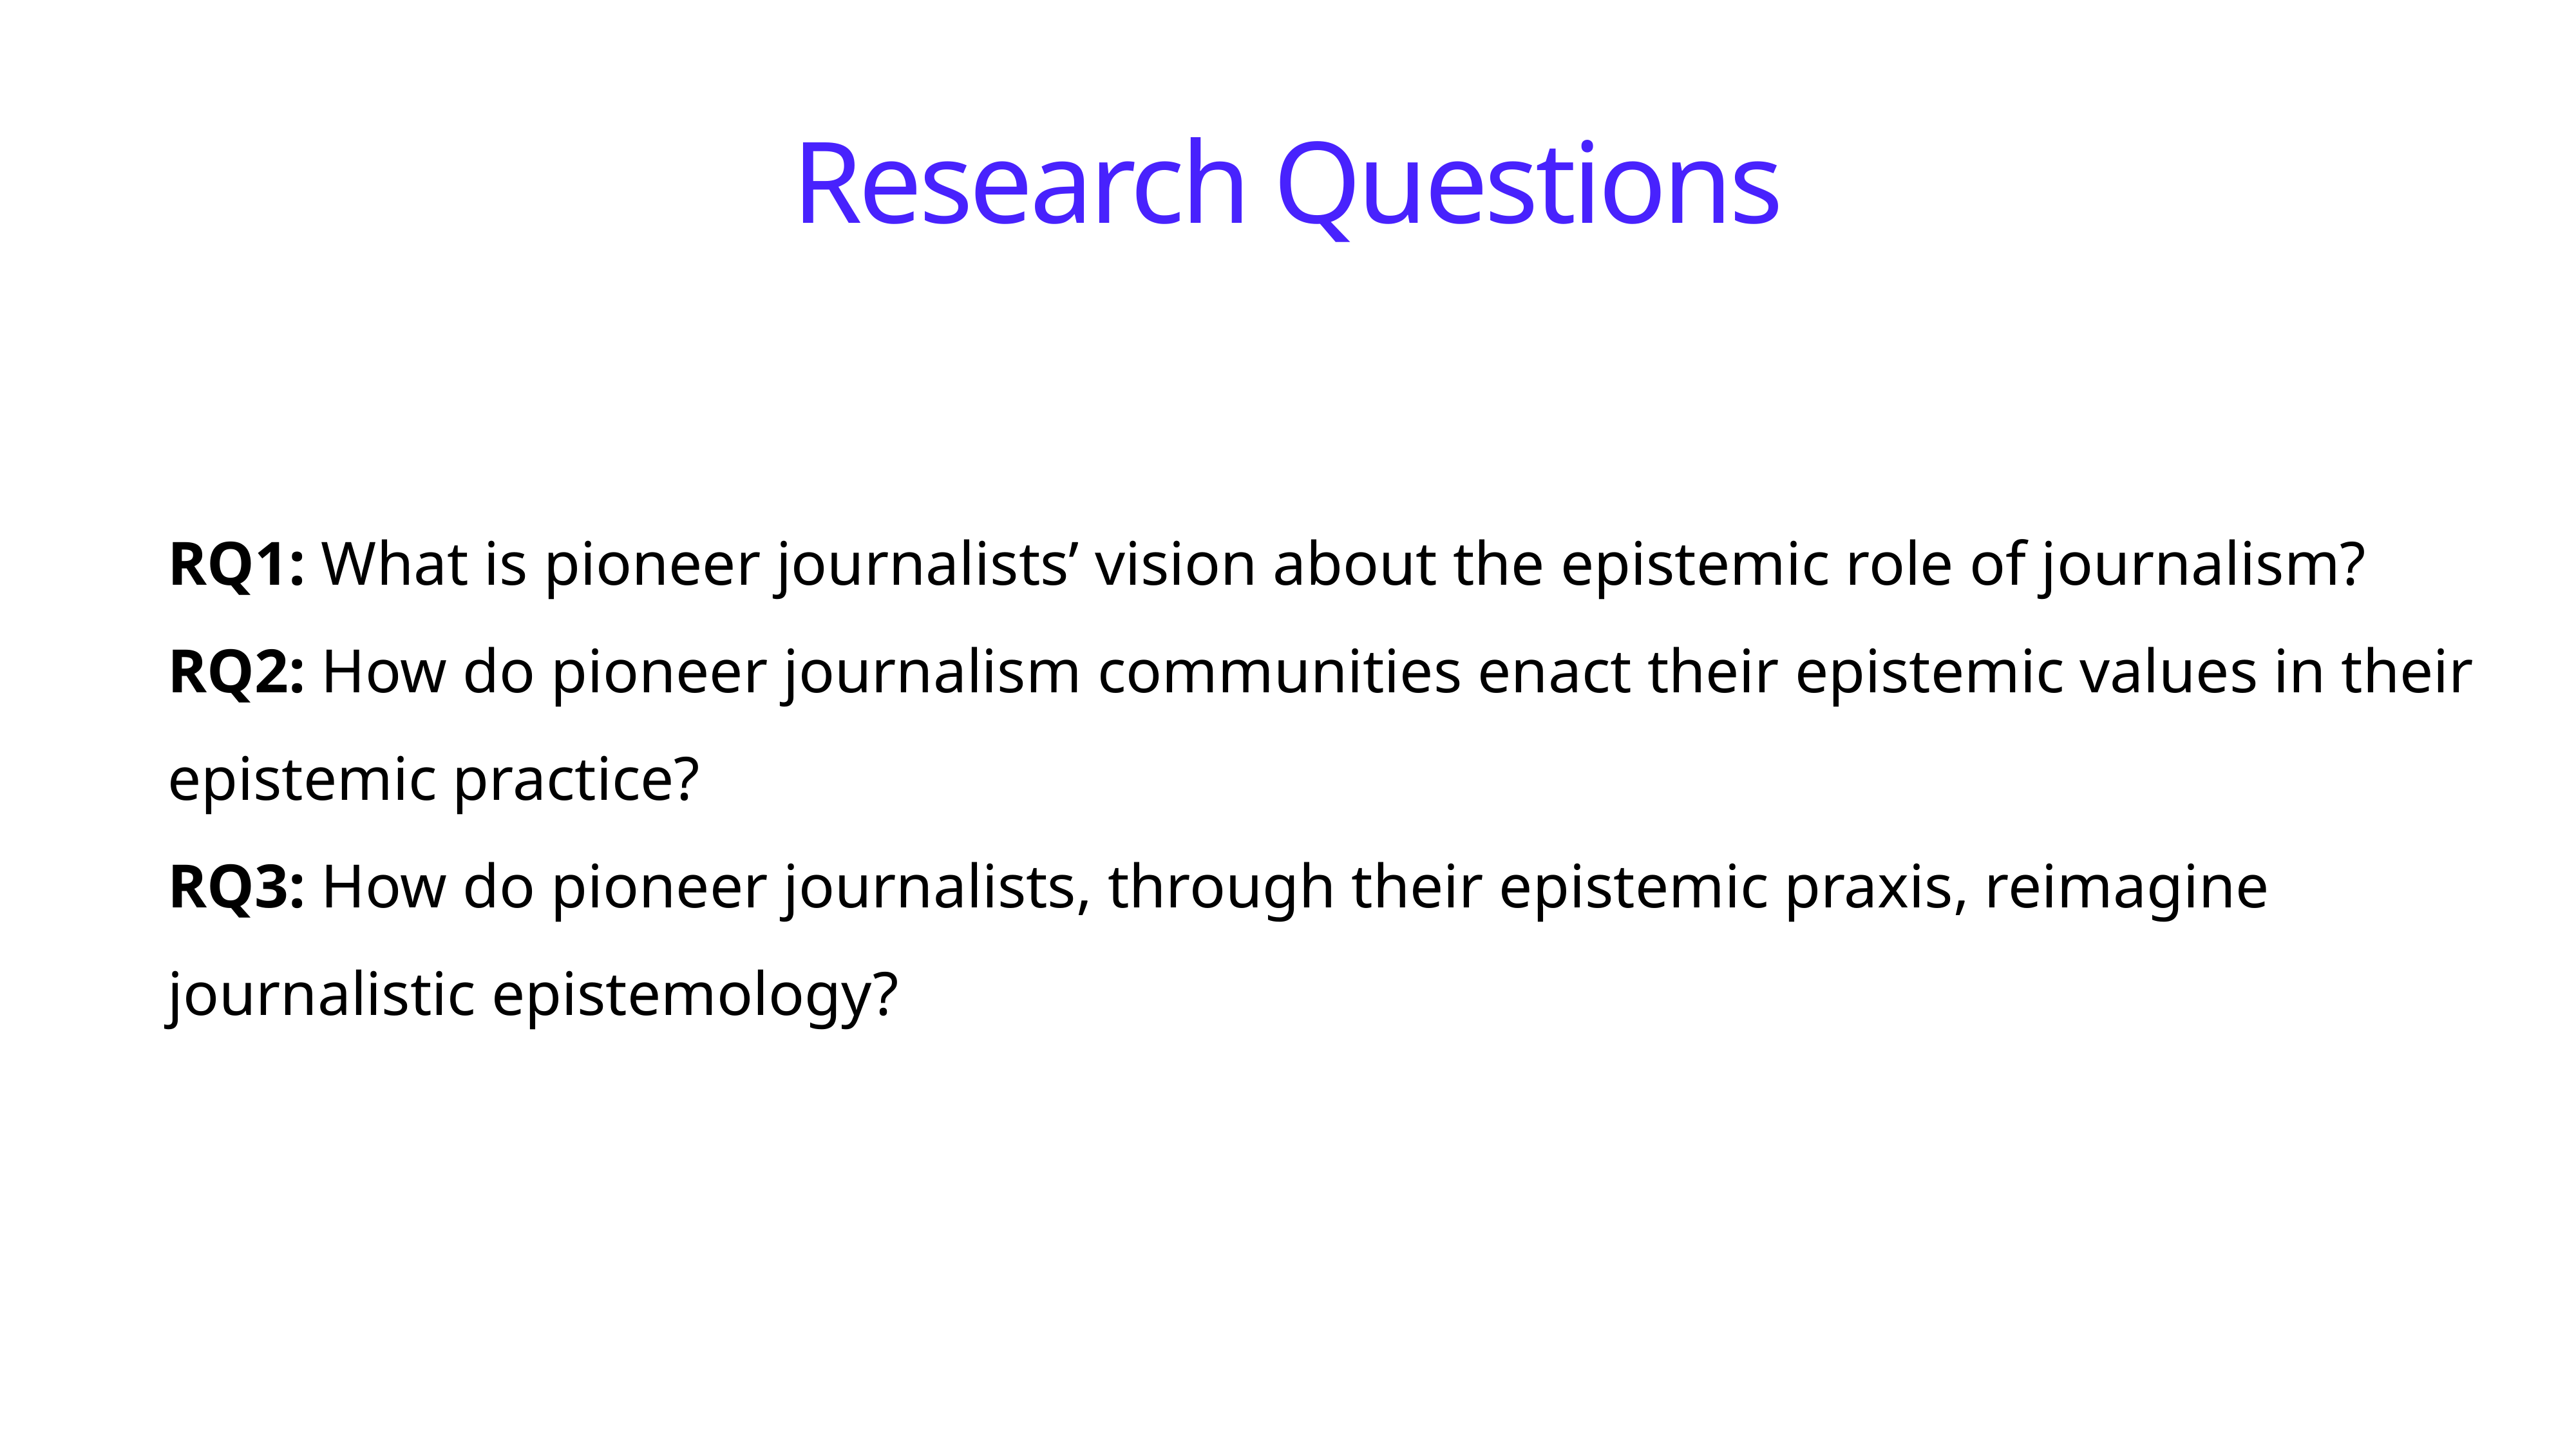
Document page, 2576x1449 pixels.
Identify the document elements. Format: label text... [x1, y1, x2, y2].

title Research Questions [133, 85, 2443, 251]
list RQ1: What is pioneer journalists’ vision about the epistemic role of journalism? RQ2: How do pioneer journalism communities enact their epistemic values in their epistemic practice? RQ3: How do pioneer journalists, through their epistemic praxis, reimagine journalistic epistemology? [162, 484, 2481, 1056]
